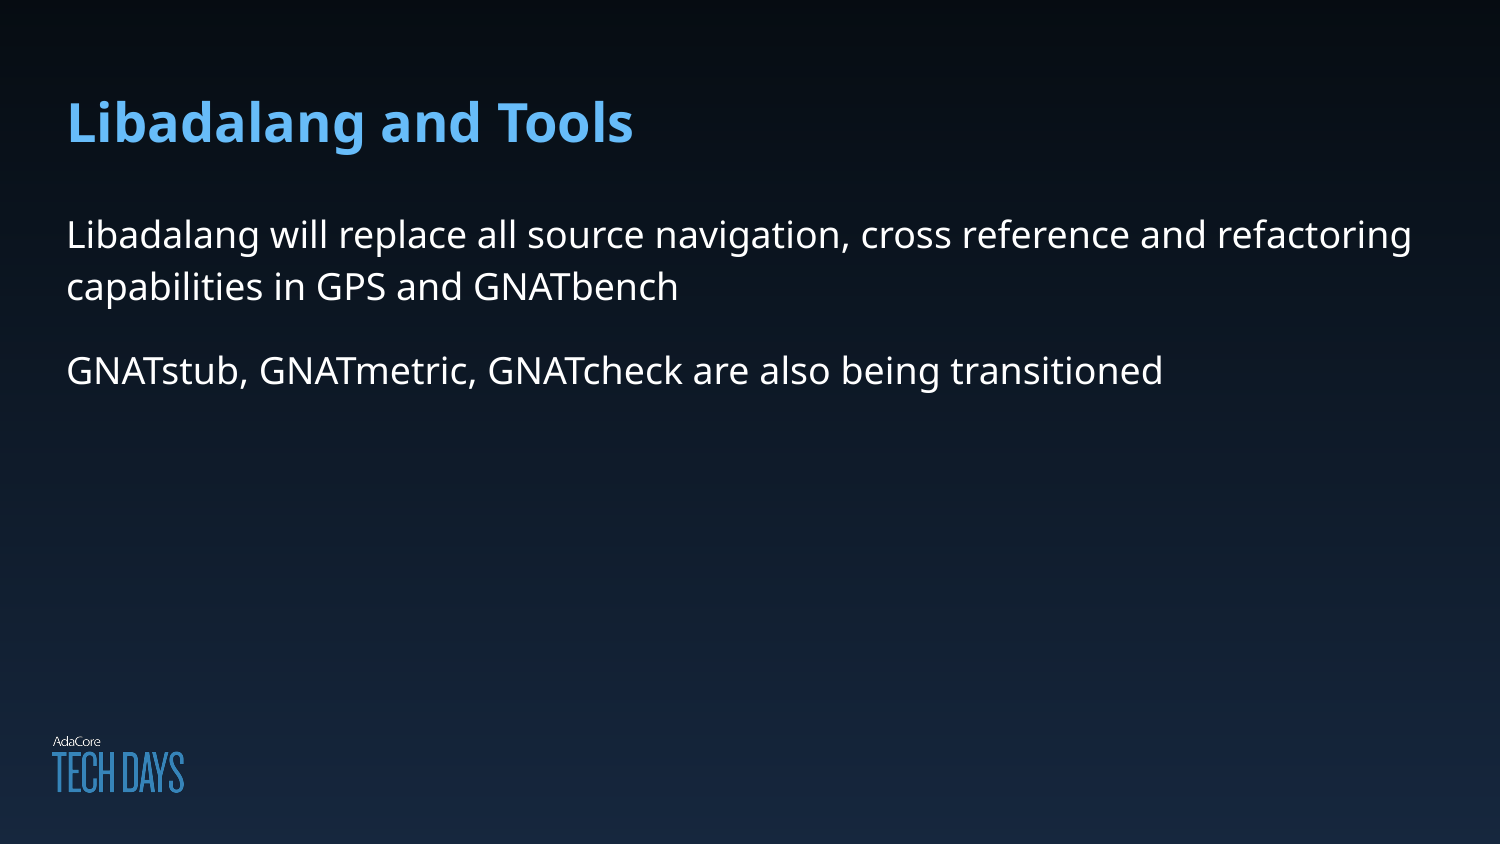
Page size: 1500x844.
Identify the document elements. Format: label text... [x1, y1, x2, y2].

picture [52, 736, 185, 794]
title Libadalang and Tools [51, 72, 1449, 167]
list Libadalang will replace all source navigation, cross reference and refactoring capabilities in GPS and GNATbench GNATstub, GNATmetric, GNATcheck are also being transitioned [51, 189, 1449, 750]
